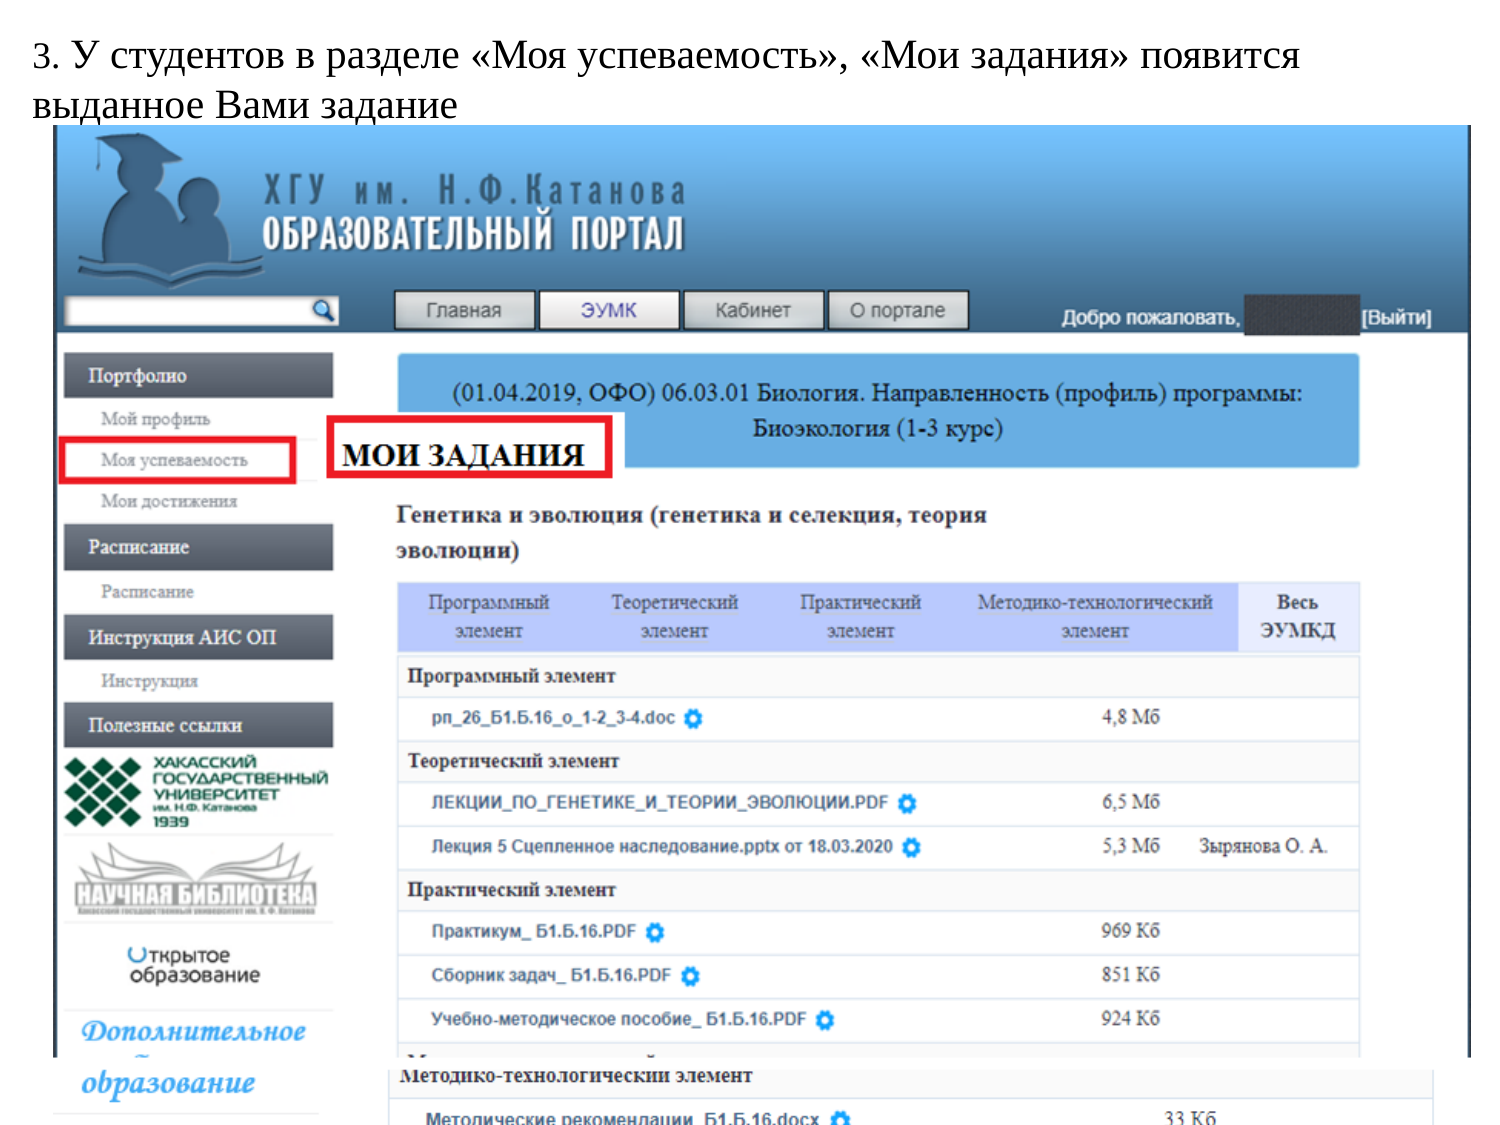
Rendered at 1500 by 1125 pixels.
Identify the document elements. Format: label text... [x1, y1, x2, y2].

picture [53, 125, 1471, 1125]
text_box 3. У студентов в разделе «Моя успеваемость», «Мои задания» появится выданное Вами задание [17, 19, 1483, 134]
